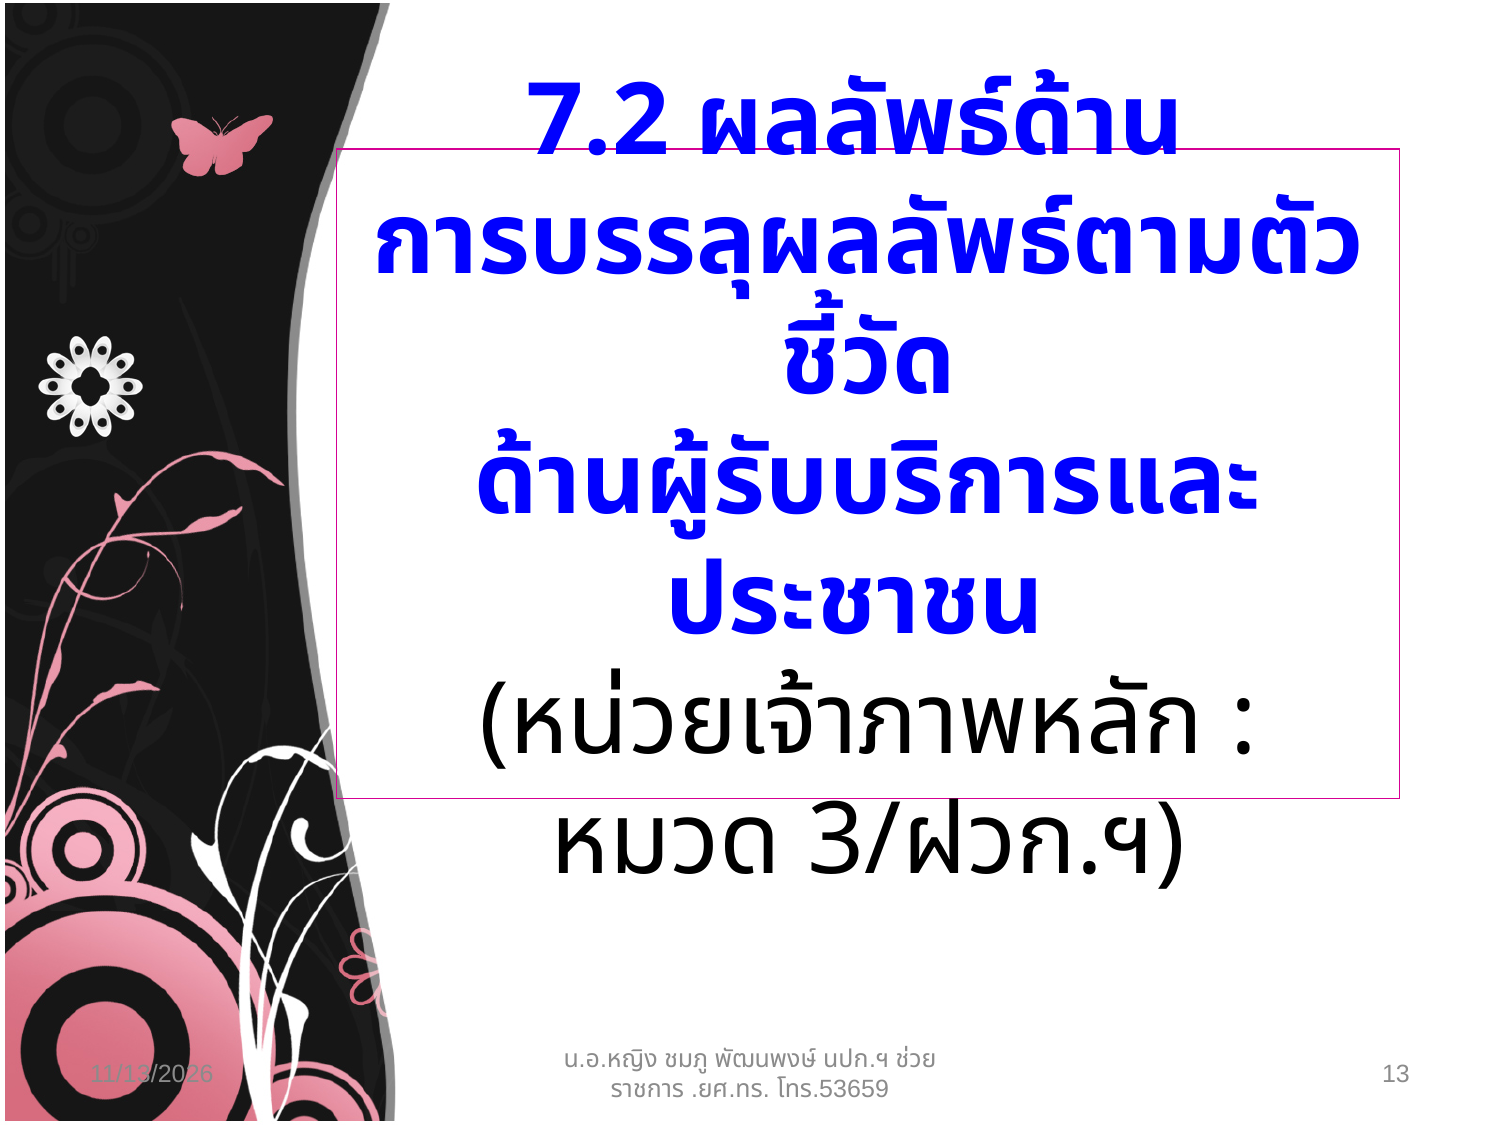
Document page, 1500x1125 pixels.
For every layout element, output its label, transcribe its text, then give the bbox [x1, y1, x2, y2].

title 7.2 ผลลัพธ์ด้าน การบรรลุผลลัพธ์ตามตัวชี้วัด ด้านผู้รับบริการและประชาชน (หน่วยเจ้าภาพหลัก : หมวด 3/ฝวก.ฯ) [336, 148, 1400, 799]
slide_number 13 [1074, 1042, 1425, 1103]
footer น.อ.หญิง ชมภู พัฒนพงษ์ นปก.ฯ ช่วยราชการ .ยศ.ทร. โทร.53659 [512, 1042, 988, 1103]
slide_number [75, 1042, 425, 1103]
picture [0, 0, 1500, 1125]
